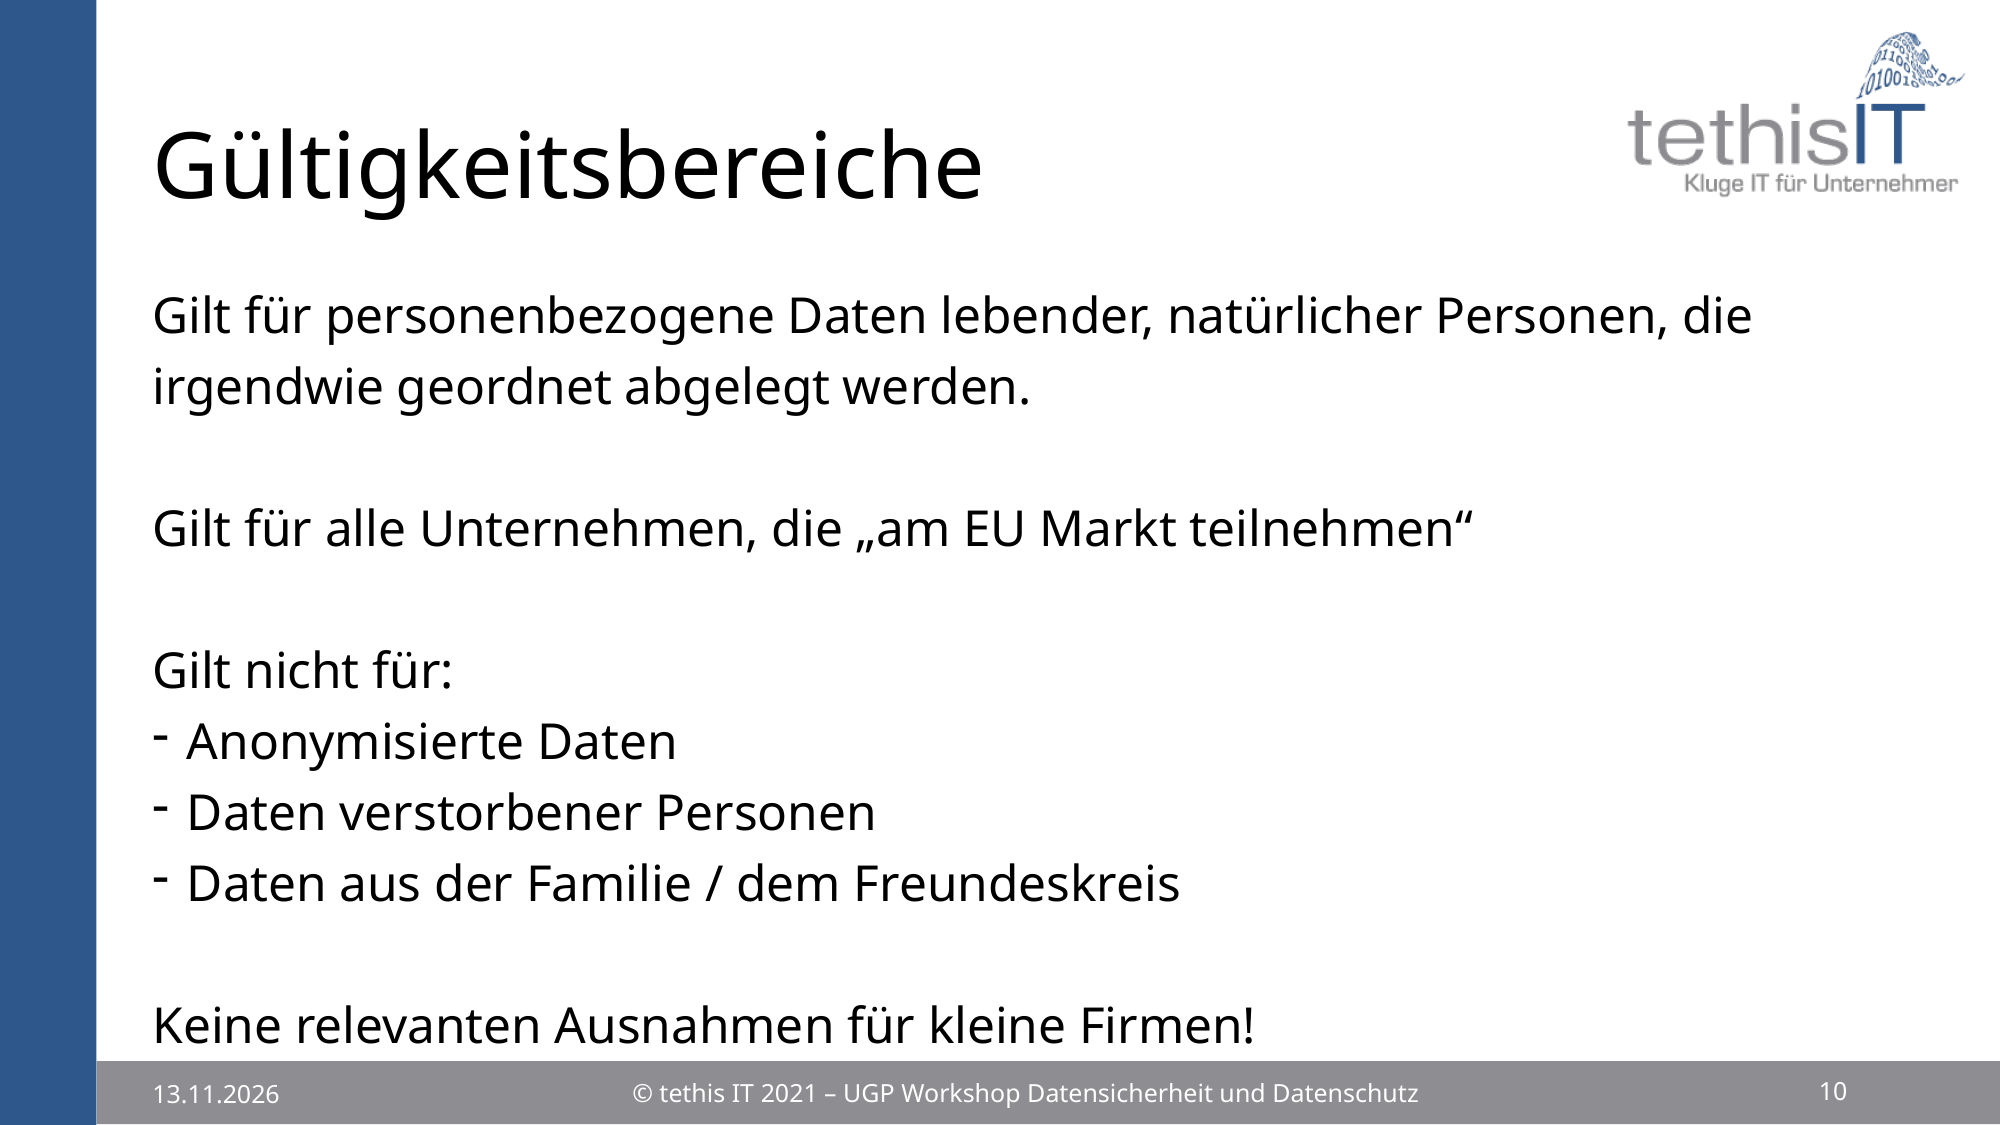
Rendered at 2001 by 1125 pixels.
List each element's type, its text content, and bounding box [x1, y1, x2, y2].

footer © tethis IT 2021 – UGP Workshop Datensicherheit und Datenschutz [490, 1064, 1563, 1125]
title Gültigkeitsbereiche [137, 59, 1863, 264]
list Gilt für personenbezogene Daten lebender, natürlicher Personen, die irgendwie geordnet abgelegt werden. Gilt für alle Unternehmen, die „am EU Markt teilnehmen“ Gilt nicht für: Anonymisierte Daten Daten verstorbener Personen Daten aus der Familie / dem Freundeskreis Keine relevanten Ausnahmen für kleine Firmen! [137, 264, 1863, 1065]
slide_number 10 [1620, 1062, 1863, 1123]
picture [1620, 23, 1976, 201]
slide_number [137, 1065, 380, 1125]
